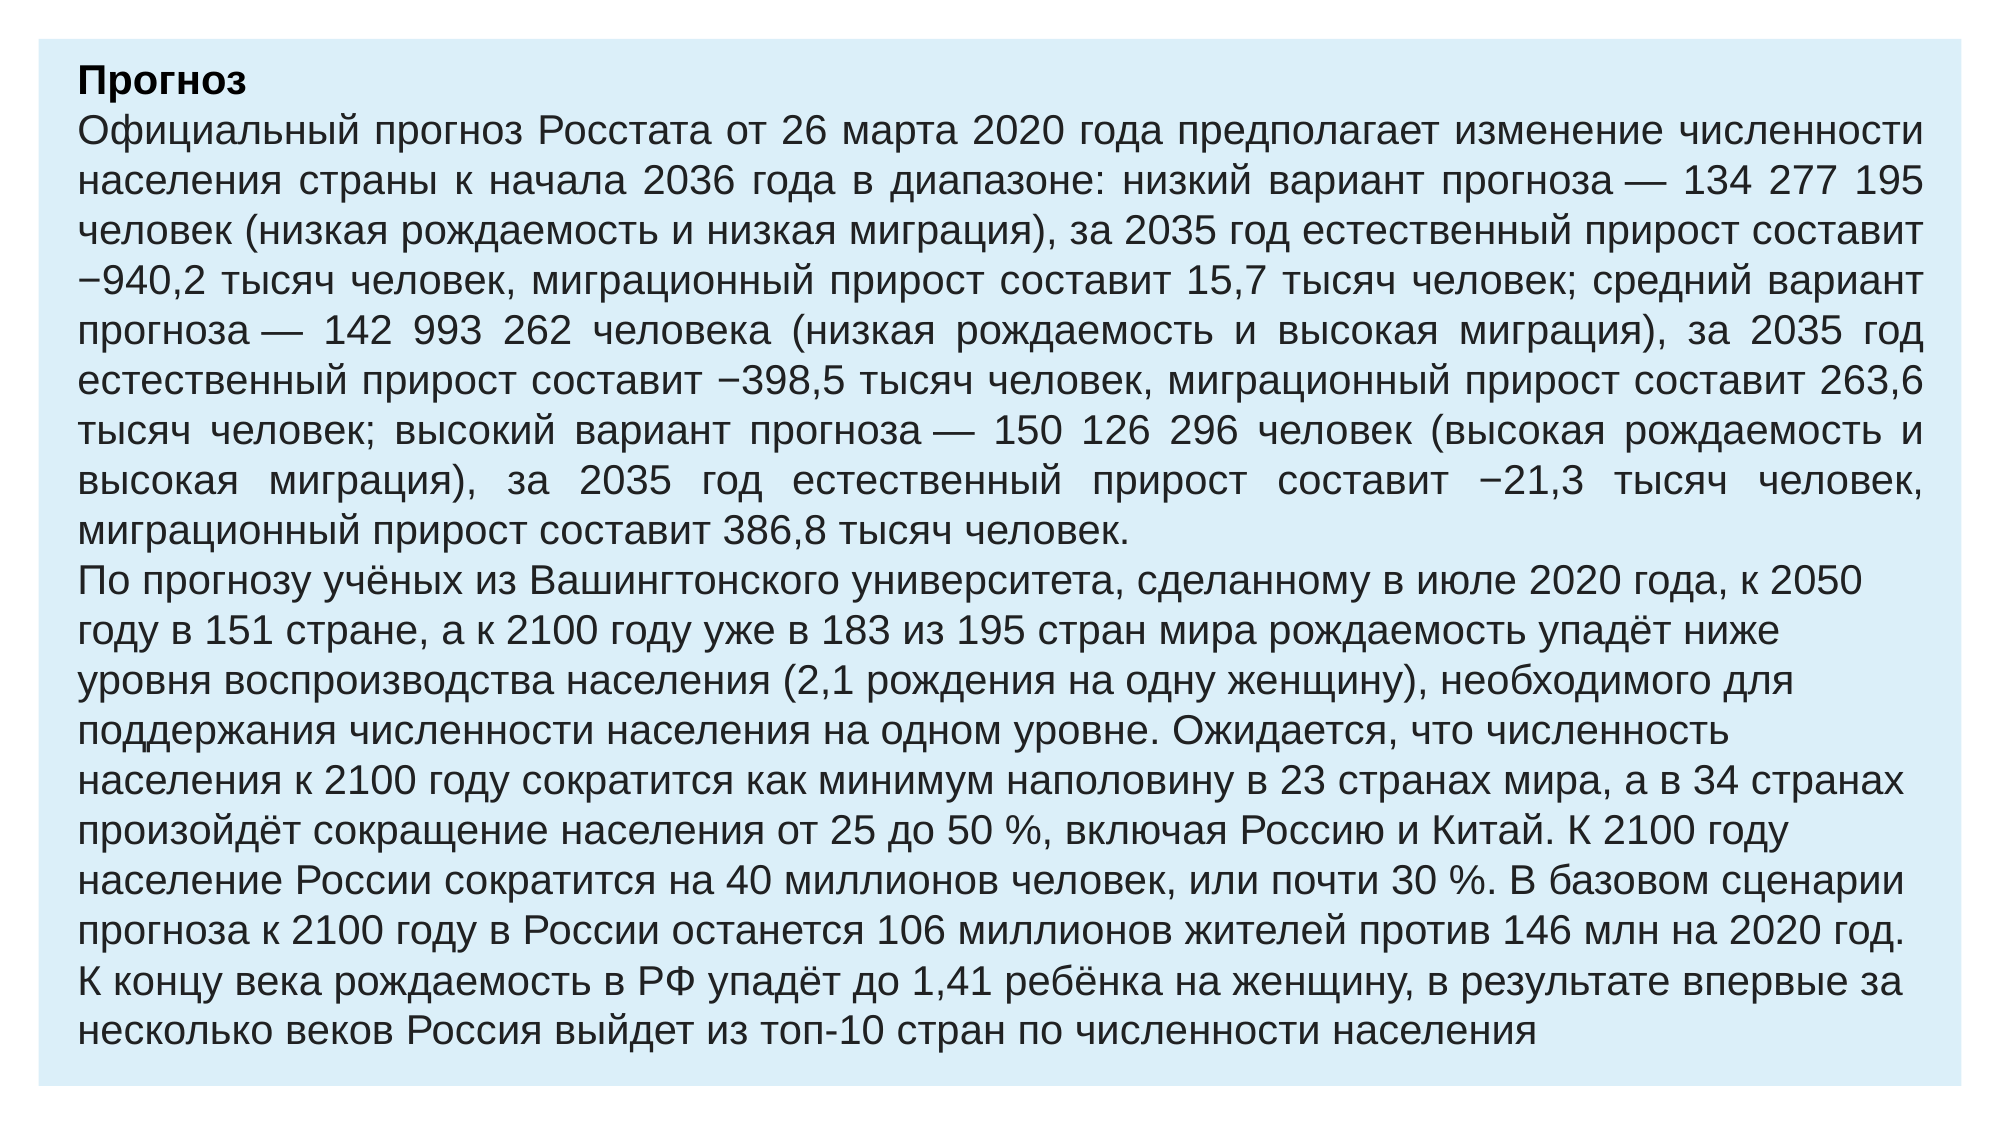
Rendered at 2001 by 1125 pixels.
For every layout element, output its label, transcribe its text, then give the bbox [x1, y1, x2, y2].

text_box Прогноз Официальный прогноз Росстата от 26 марта 2020 года предполагает изменение численности населения страны к начала 2036 года в диапазоне: низкий вариант прогноза — 134 277 195 человек (низкая рождаемость и низкая миграция), за 2035 год естественный прирост составит −940,2 тысяч человек, миграционный прирост составит 15,7 тысяч человек; средний вариант прогноза — 142 993 262 человека (низкая рождаемость и высокая миграция), за 2035 год естественный прирост составит −398,5 тысяч человек, миграционный прирост составит 263,6 тысяч человек; высокий вариант прогноза — 150 126 296 человек (высокая рождаемость и высокая миграция), за 2035 год естественный прирост составит −21,3 тысяч человек, миграционный прирост составит 386,8 тысяч человек. По прогнозу учёных из Вашингтонского университета, сделанному в июле 2020 года, к 2050 году в 151 стране, а к 2100 году уже в 183 из 195 стран мира рождаемость упадёт ниже уровня воспроизводства населения (2,1 рождения на одну женщину), необходимого для поддержания численности населения на одном уровне. Ожидается, что численность населения к 2100 году сократится как минимум наполовину в 23 странах мира, а в 34 странах произойдёт сокращение населения от 25 до 50 %, включая Россию и Китай. К 2100 году население России сократится на 40 миллионов человек, или почти 30 %. В базовом сценарии прогноза к 2100 году в России останется 106 миллионов жителей против 146 млн на 2020 год. К концу века рождаемость в РФ упадёт до 1,41 ребёнка на женщину, в результате впервые за несколько веков Россия выйдет из топ-10 стран по численности населения [62, 45, 1940, 1061]
